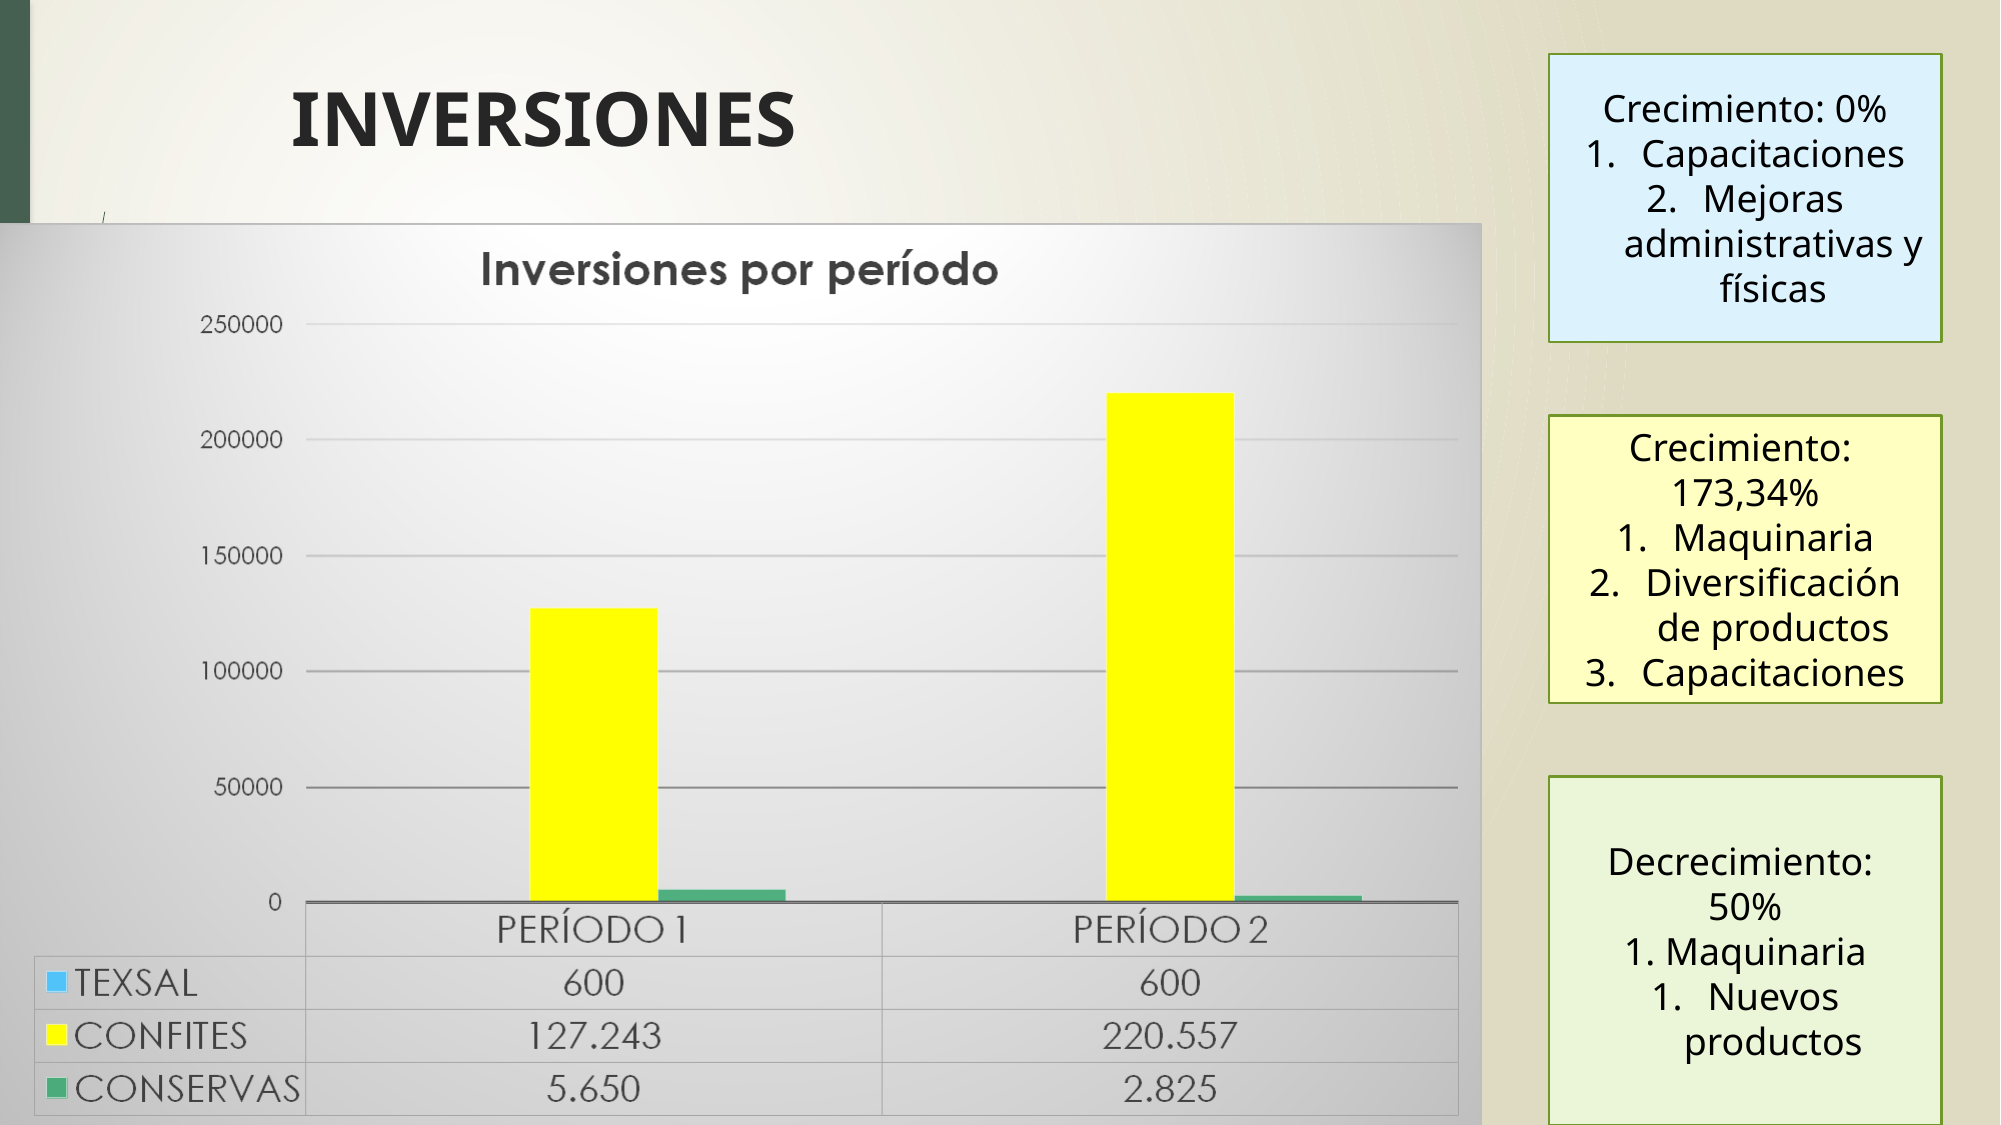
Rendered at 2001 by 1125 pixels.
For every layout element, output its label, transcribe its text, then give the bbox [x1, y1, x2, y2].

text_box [0, 214, 1490, 1125]
text_box Crecimiento: 173,34% Maquinaria Diversificación de productos Capacitaciones [1548, 414, 1943, 704]
text_box INVERSIONES [277, 64, 1548, 192]
text_box Crecimiento: 0% Capacitaciones Mejoras administrativas y físicas [1548, 53, 1943, 343]
text_box Decrecimiento: 50% 1. Maquinaria Nuevos productos [1548, 775, 1943, 1125]
